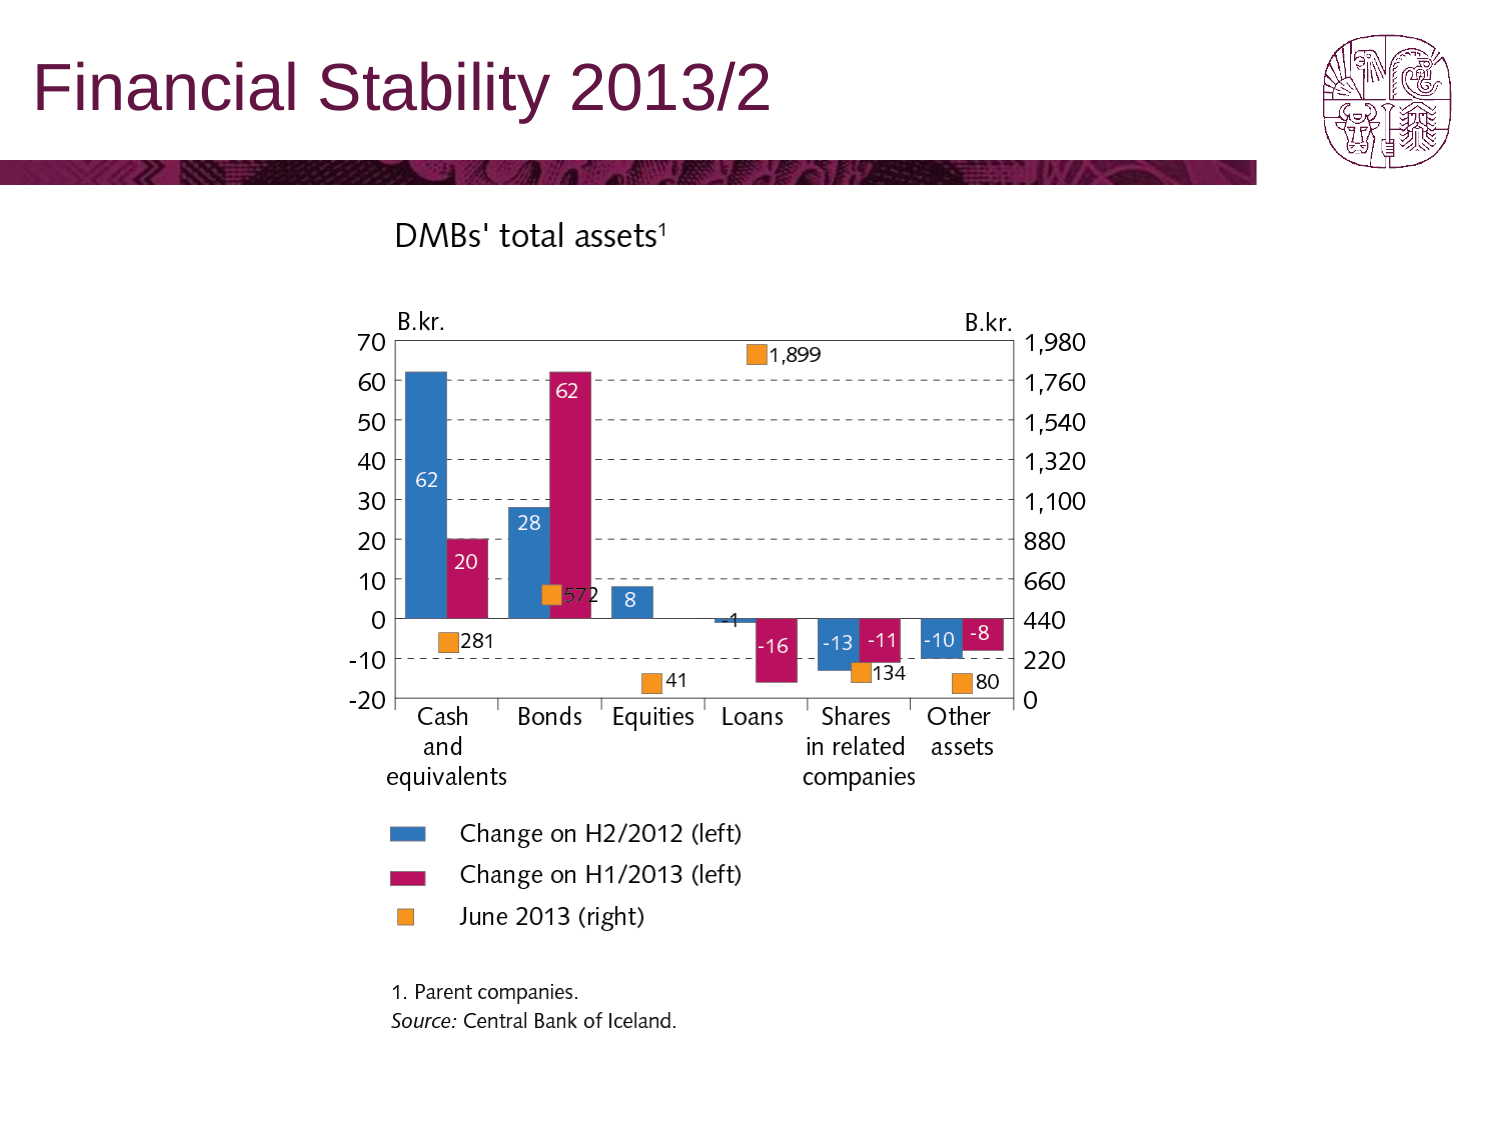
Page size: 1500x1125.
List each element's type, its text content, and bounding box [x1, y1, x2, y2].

picture [0, 160, 1258, 185]
picture [348, 207, 1086, 1034]
title Financial Stability 2013/2 [17, 19, 1247, 149]
picture [1316, 31, 1456, 173]
